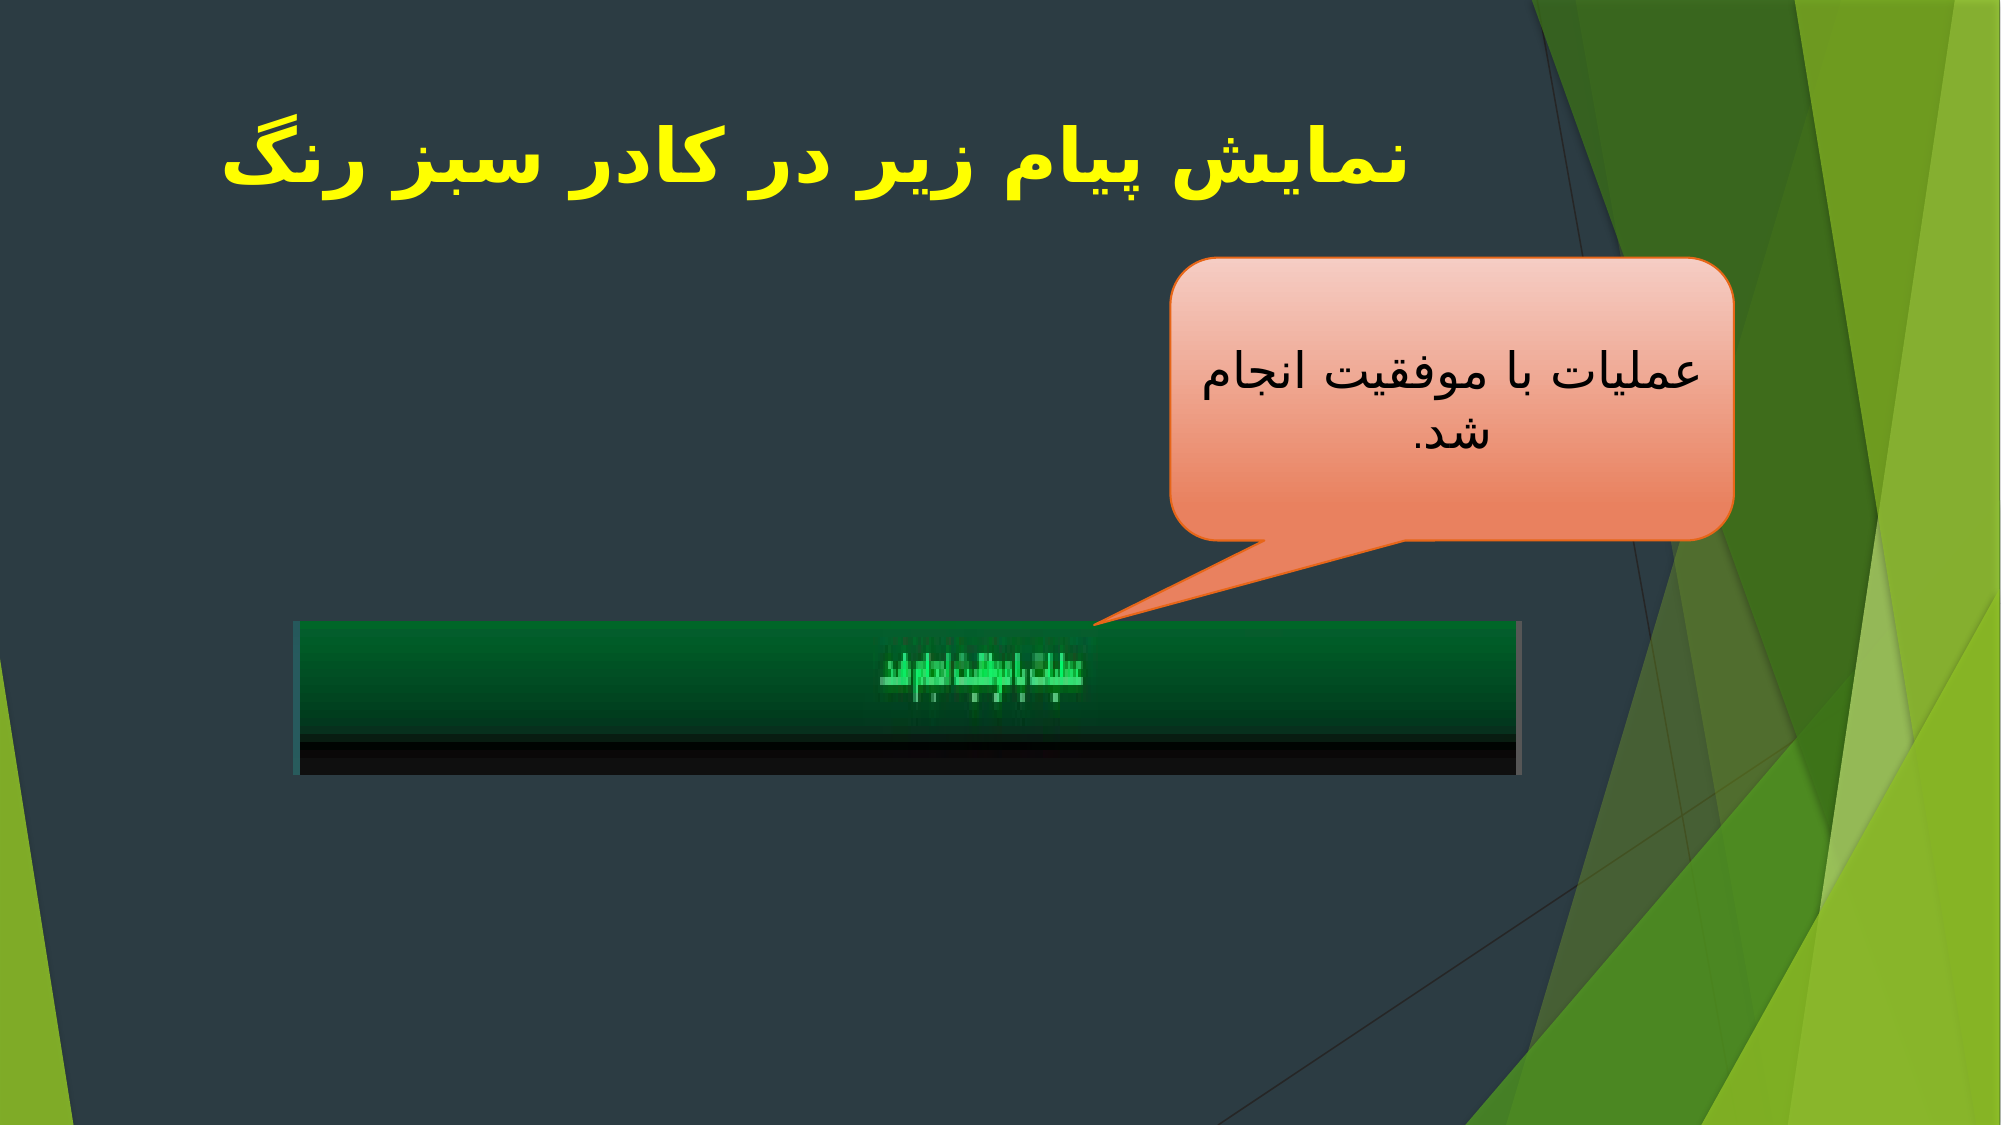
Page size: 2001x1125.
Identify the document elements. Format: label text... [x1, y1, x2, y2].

text_box عملیات با موفقیت انجام شد. [1101, 256, 1735, 620]
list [293, 621, 1522, 775]
title نمایش پیام زیر در کادر سبز رنگ [111, 99, 1522, 317]
